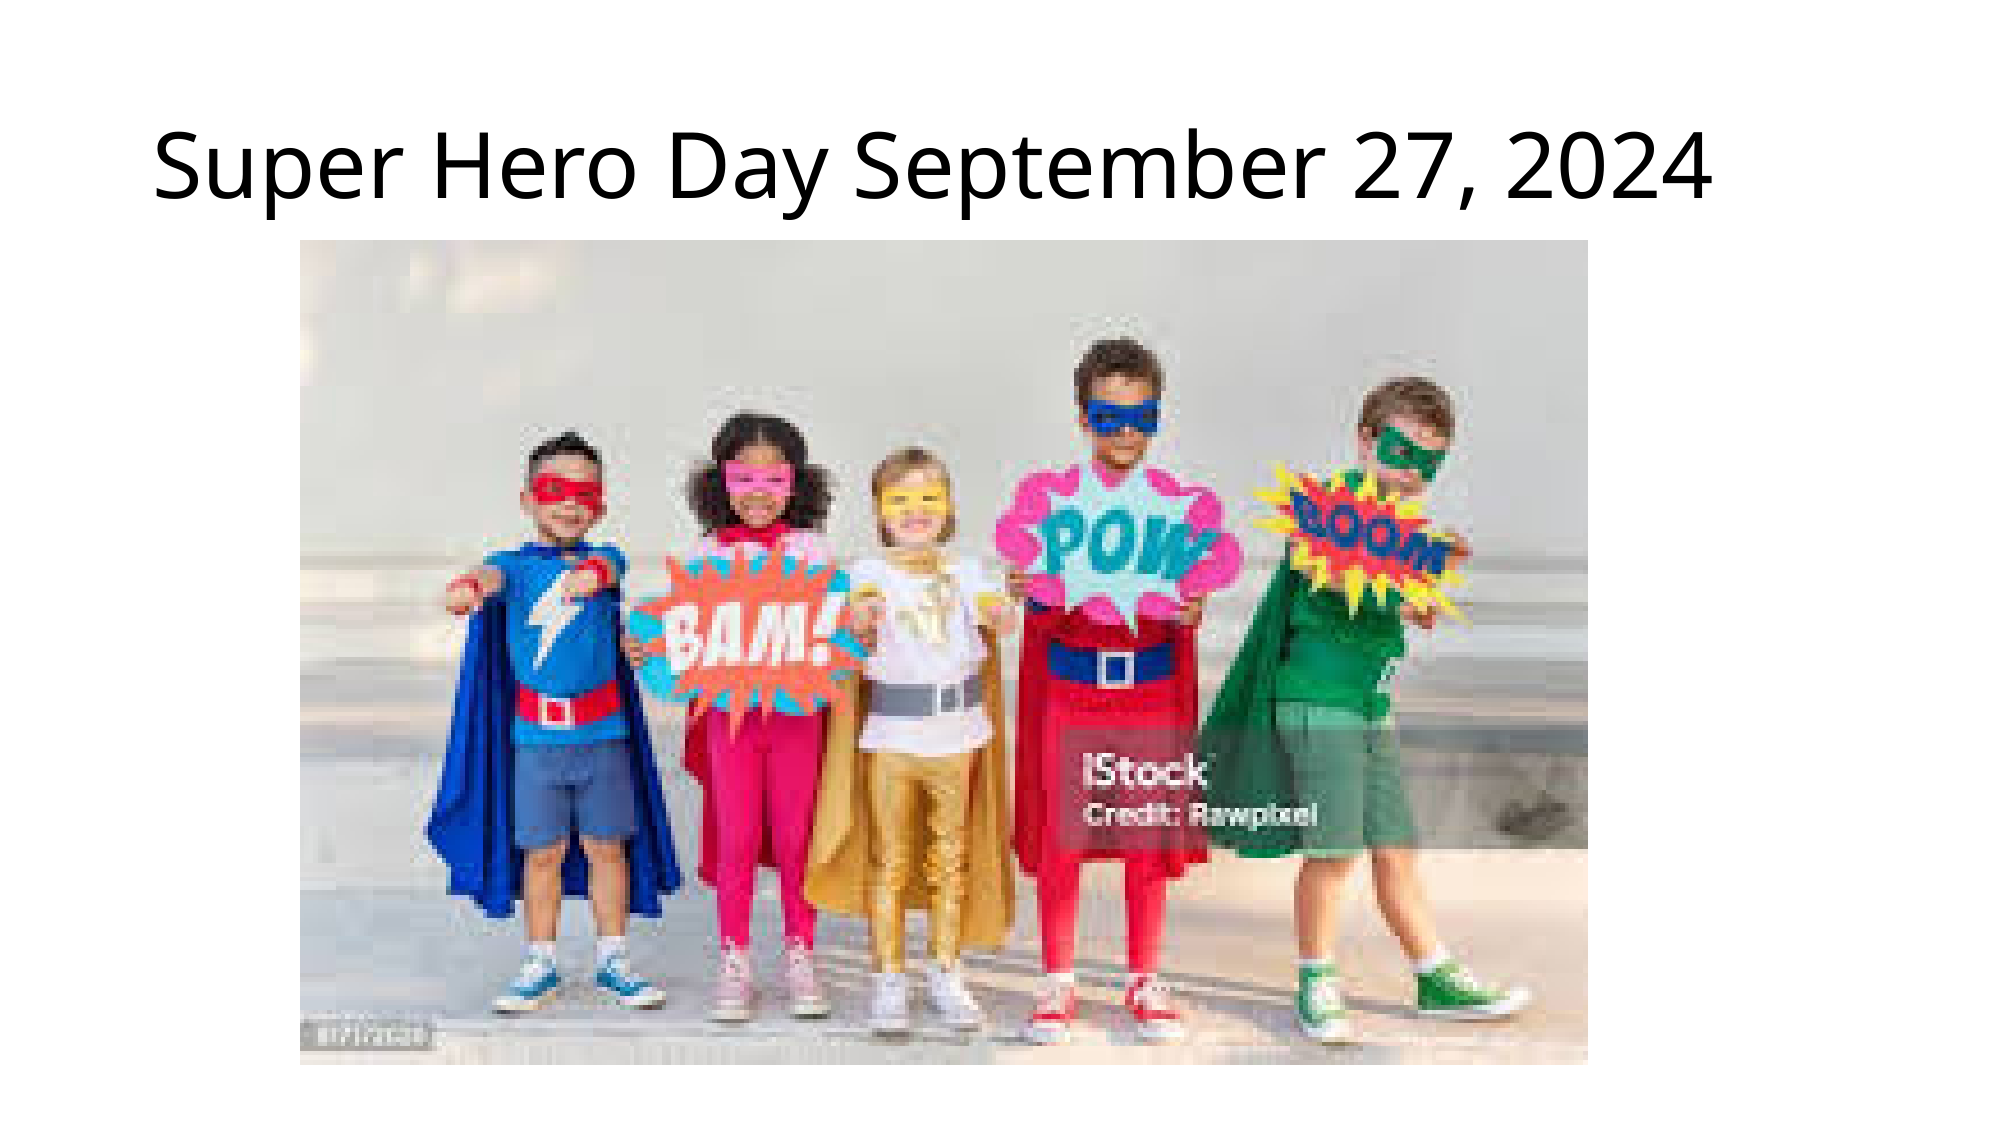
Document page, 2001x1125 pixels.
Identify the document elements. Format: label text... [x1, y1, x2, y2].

title Super Hero Day September 27, 2024 [137, 59, 1863, 278]
picture [299, 239, 1588, 1066]
